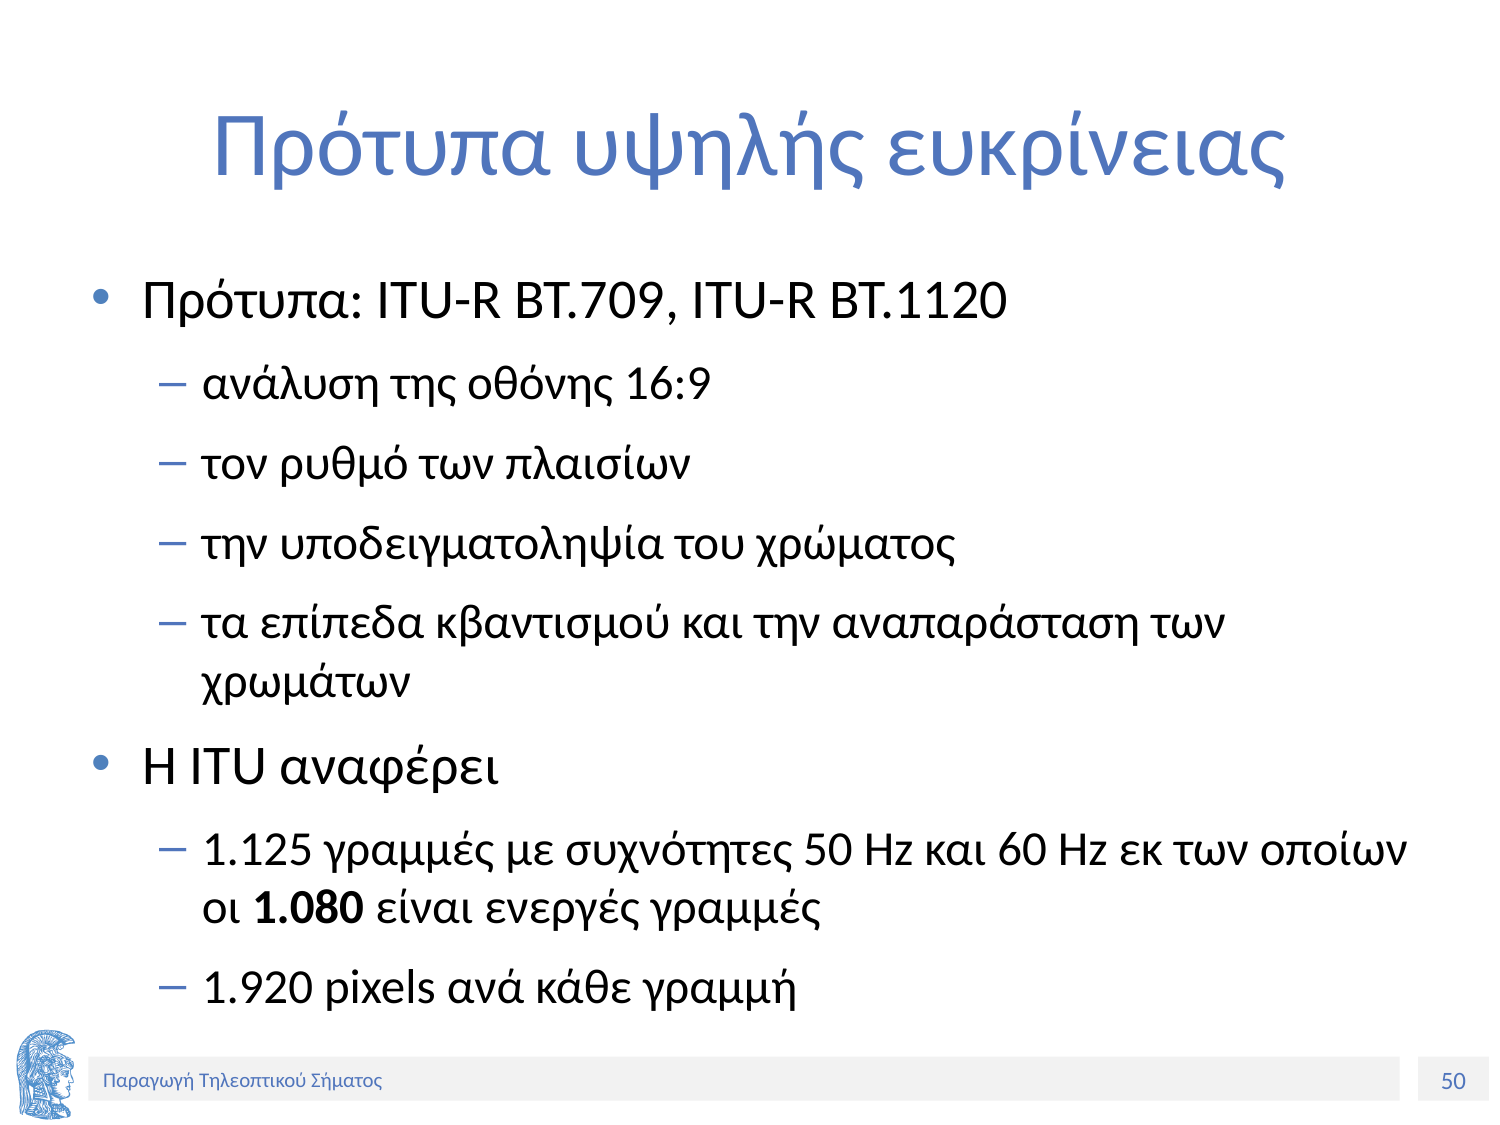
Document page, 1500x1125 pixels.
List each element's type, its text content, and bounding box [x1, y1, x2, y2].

picture [9, 1026, 81, 1120]
list Πρότυπα: ITU-R BT.709, ITU-R BT.1120 ανάλυση της οθόνης 16:9 τον ρυθμό των πλαισίων την υποδειγματοληψία του χρώματος τα επίπεδα κβαντισμού και την αναπαράσταση των χρωμάτων Η ITU αναφέρει 1.125 γραμμές με συχνότητες 50 Hz και 60 Hz εκ των οποίων οι 1.080 είναι ενεργές γραμμές 1.920 pixels ανά κάθε γραμμή [76, 255, 1427, 1024]
title Πρότυπα υψηλής ευκρίνειας [75, 45, 1425, 233]
